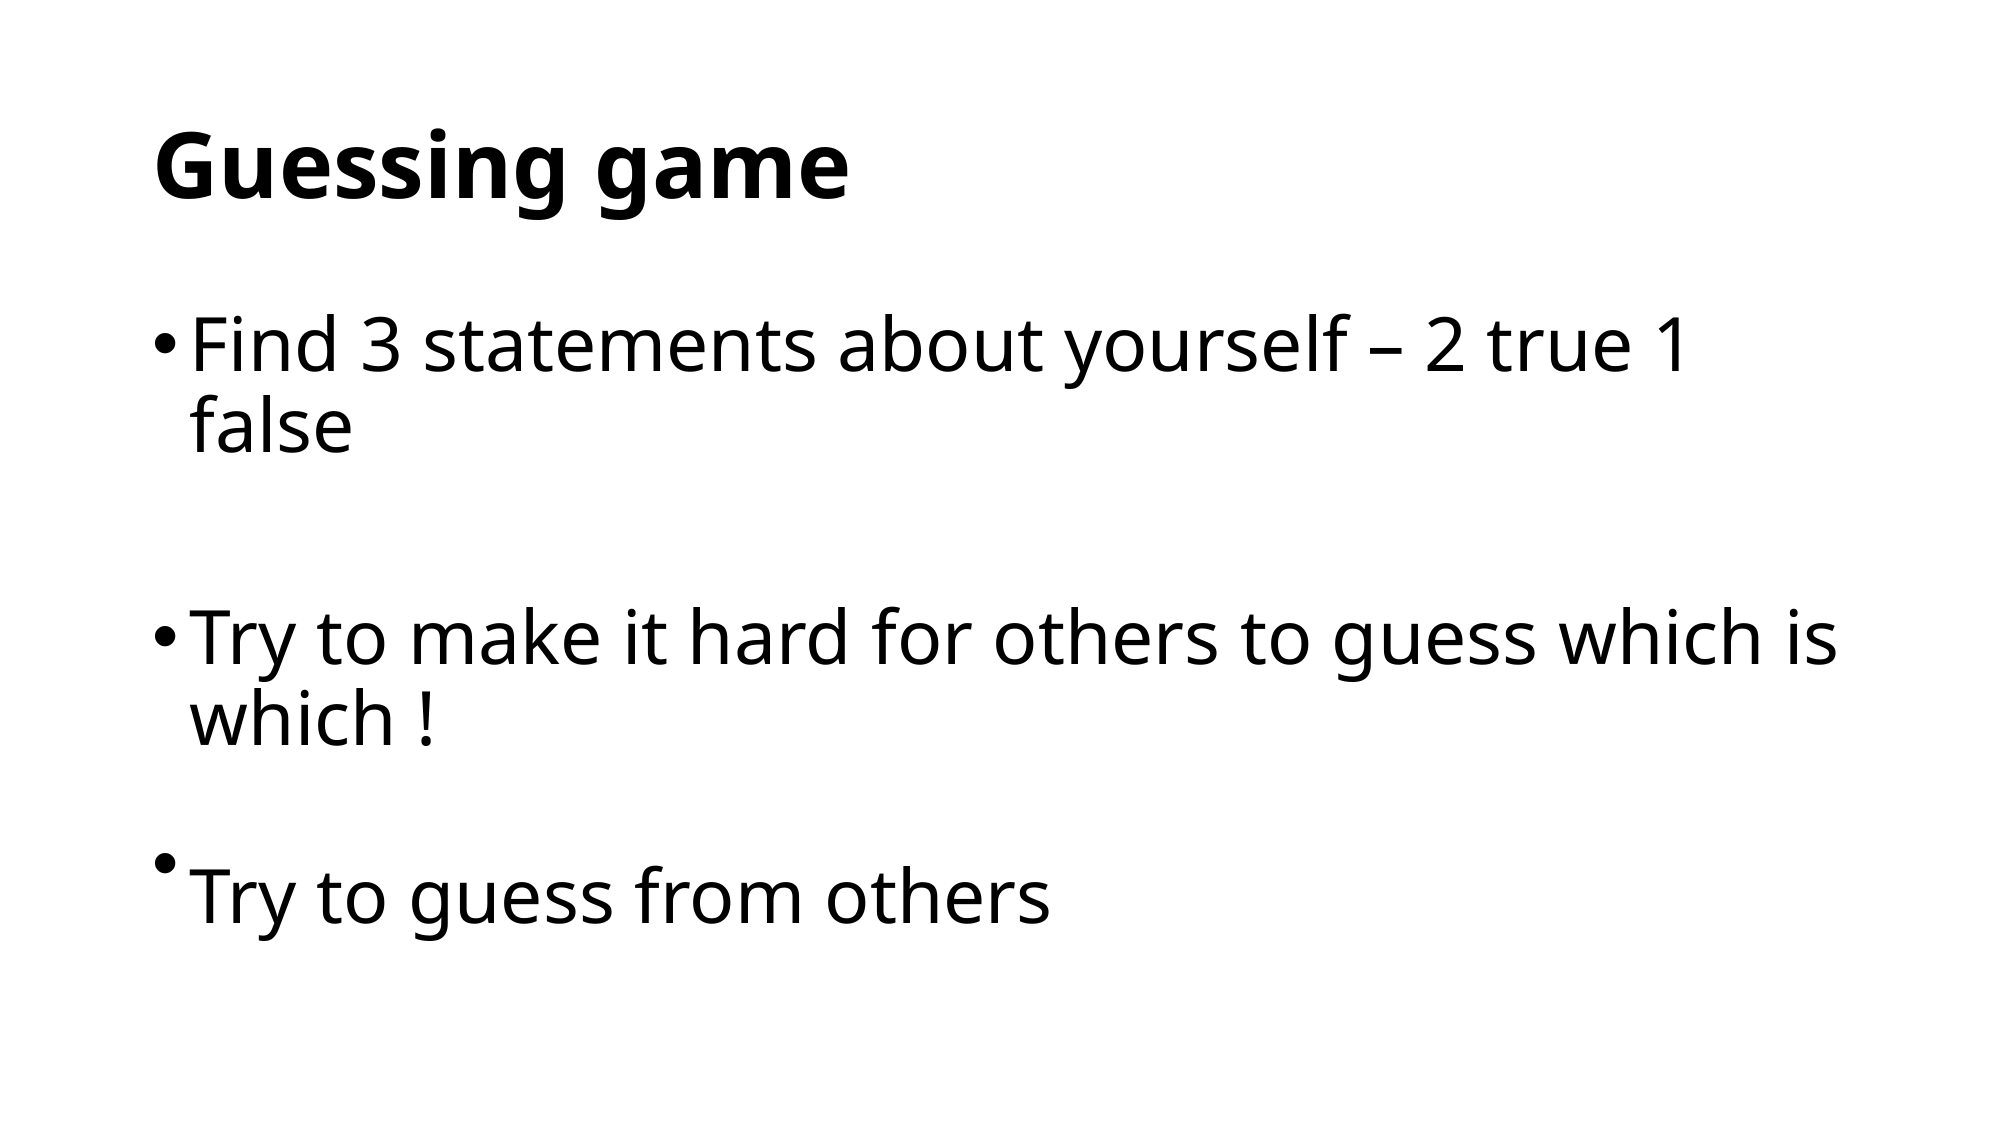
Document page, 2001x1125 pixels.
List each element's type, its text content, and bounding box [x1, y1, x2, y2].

list Find 3 statements about yourself – 2 true 1 false Try to make it hard for others to guess which is which ! Try to guess from others [137, 299, 1863, 1014]
title Guessing game [137, 59, 1863, 278]
